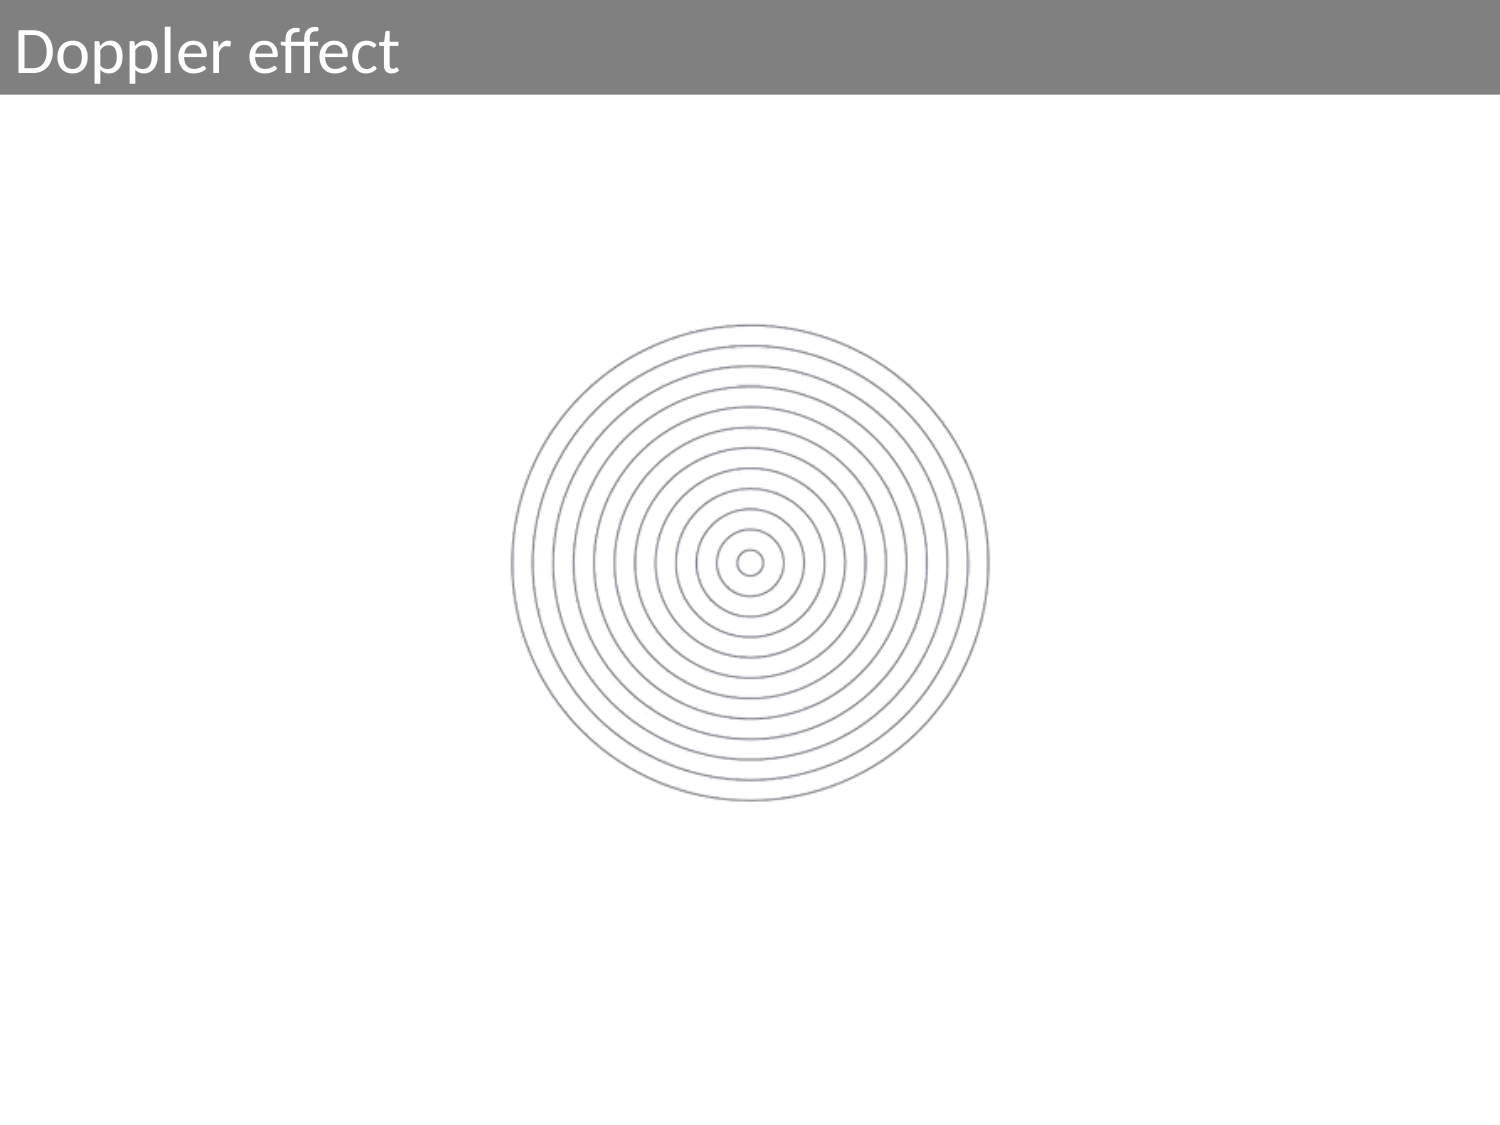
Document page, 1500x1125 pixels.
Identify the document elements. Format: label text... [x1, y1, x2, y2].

picture [501, 315, 1002, 812]
text_box Doppler effect [0, 0, 1500, 95]
